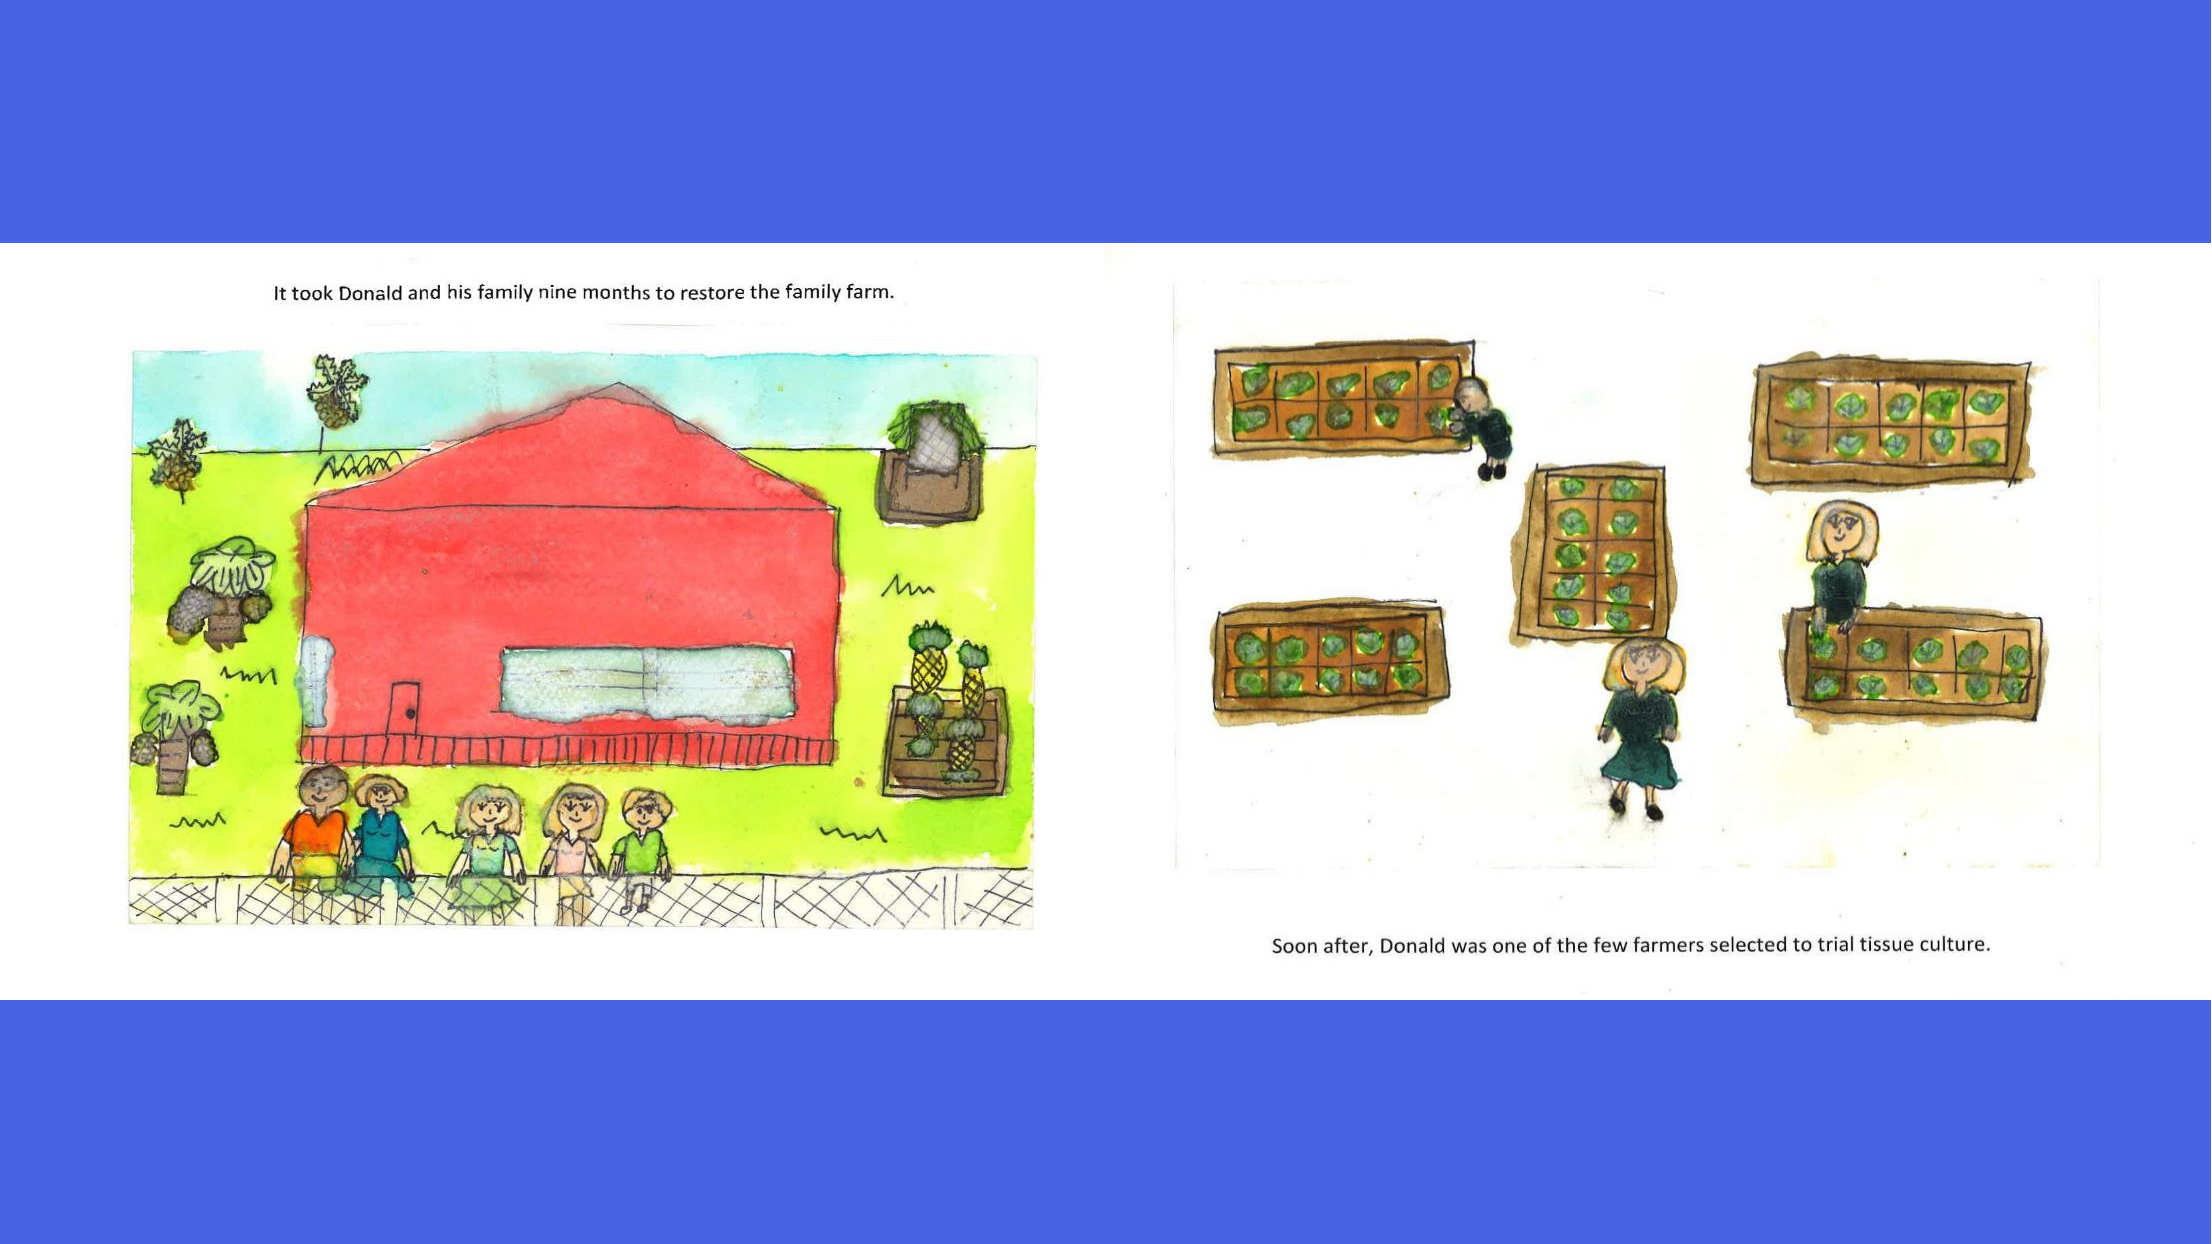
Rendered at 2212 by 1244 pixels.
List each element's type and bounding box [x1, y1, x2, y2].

picture [0, 243, 2212, 1001]
